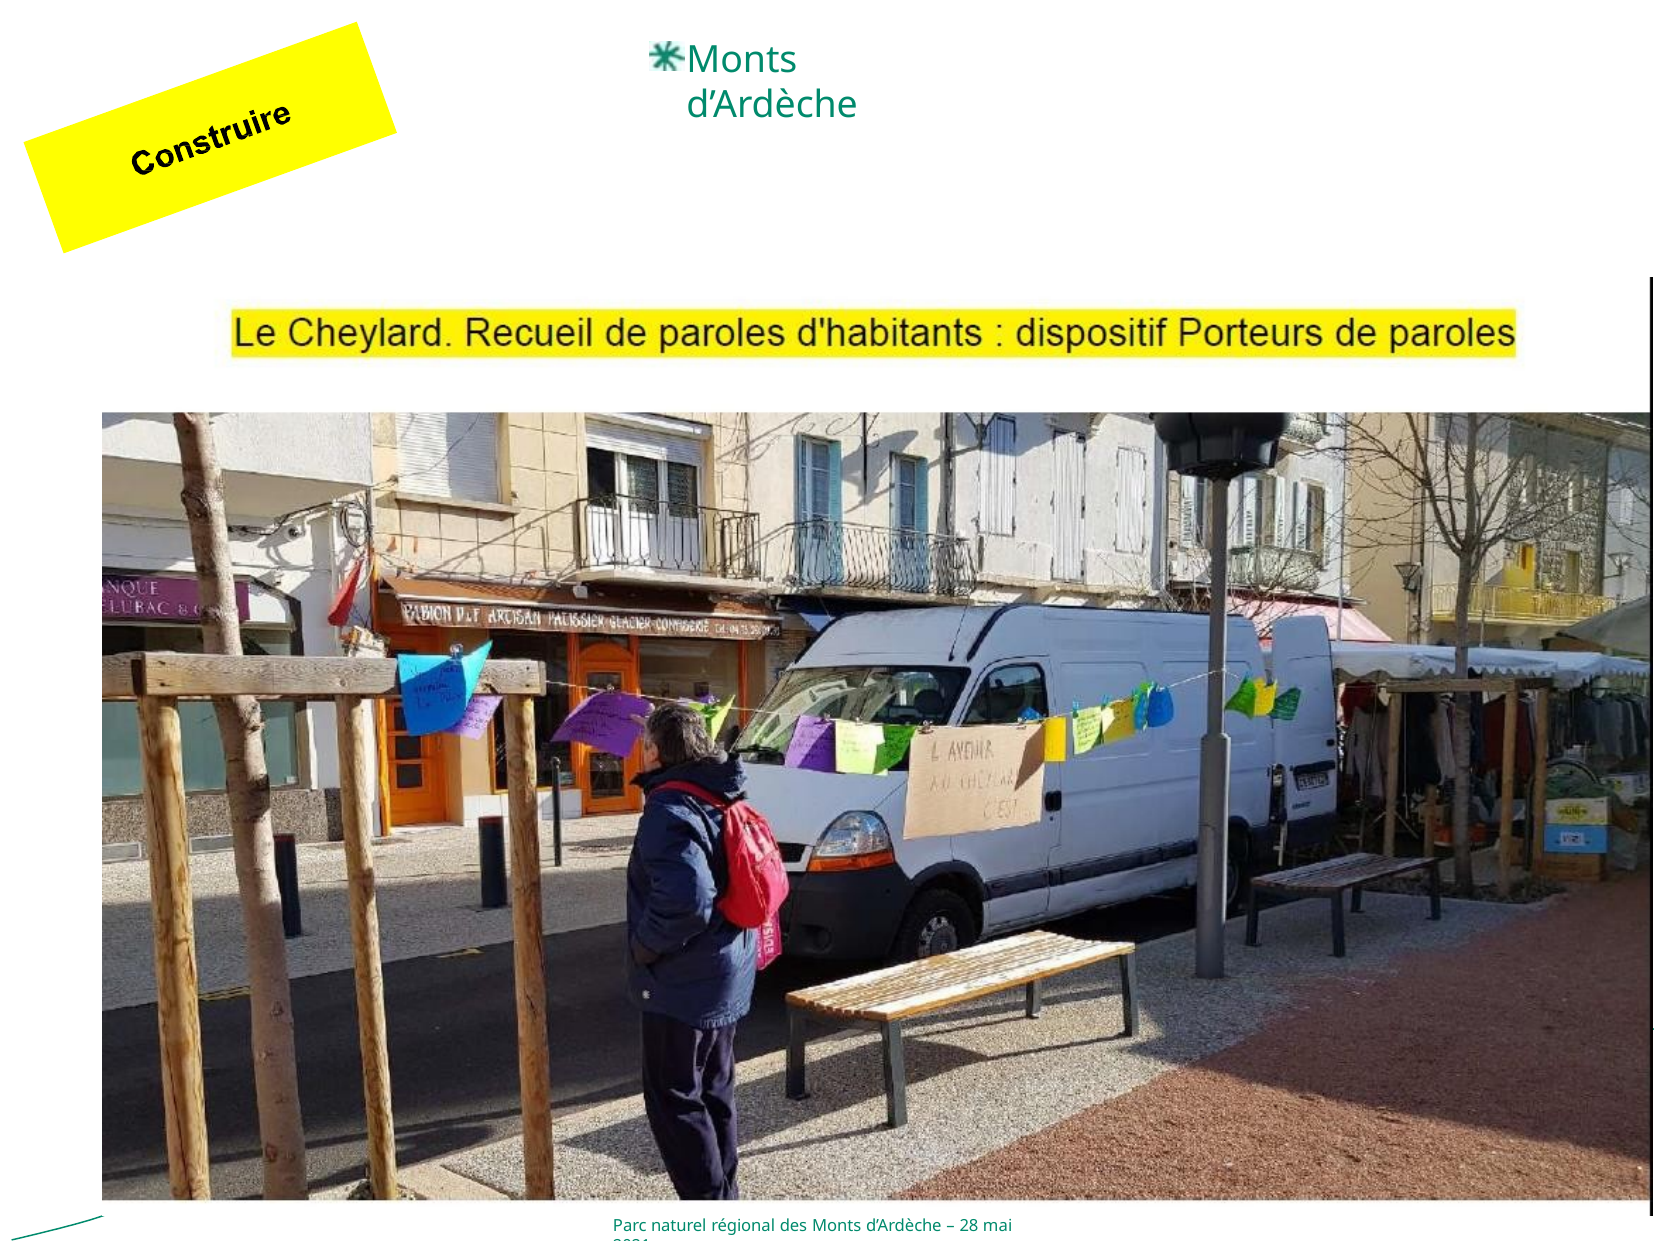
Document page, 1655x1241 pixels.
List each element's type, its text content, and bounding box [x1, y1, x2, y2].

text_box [23, 21, 398, 254]
text_box Monts d’Ardèche [684, 32, 970, 125]
picture [649, 41, 686, 71]
picture [102, 277, 1653, 1216]
footer Parc naturel régional des Monts d’Ardèche – 28 mai 2021 [610, 1224, 1043, 1241]
